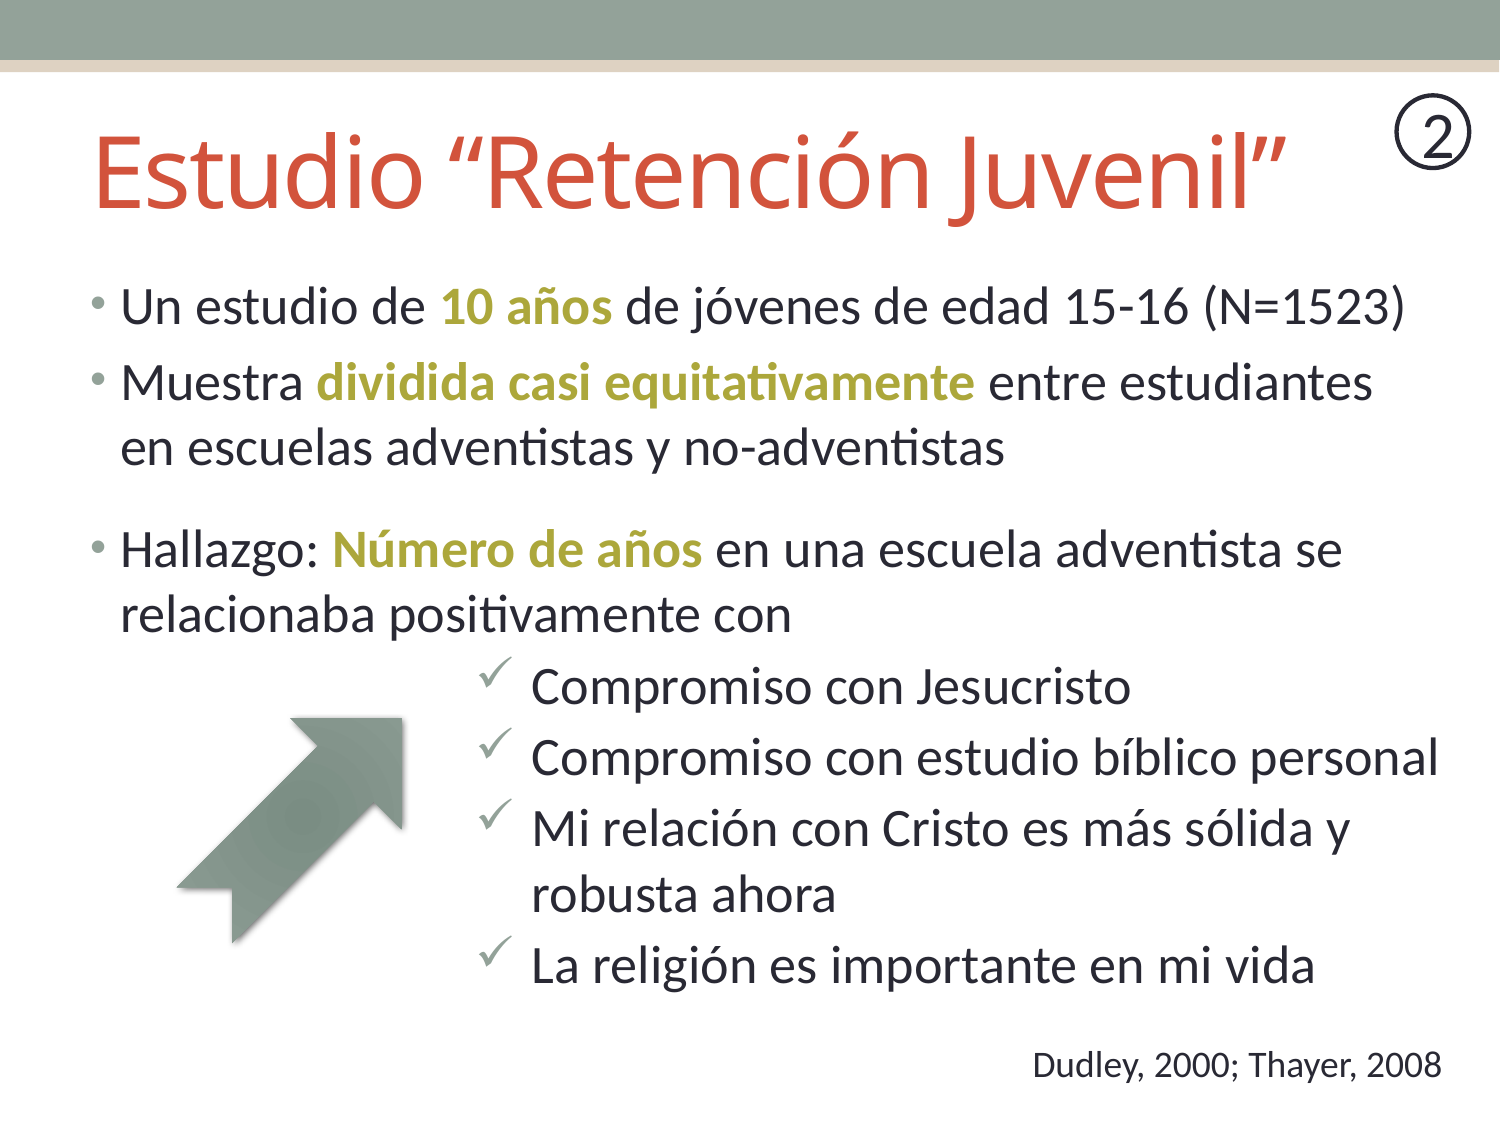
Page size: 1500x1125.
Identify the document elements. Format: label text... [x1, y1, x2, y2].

text_box [176, 718, 402, 944]
list Un estudio de 10 años de jóvenes de edad 15-16 (N=1523) Muestra dividida casi equitativamente entre estudiantes en escuelas adventistas y no-adventistas Hallazgo: Número de años en una escuela adventista se relacionaba positivamente con Compromiso con Jesucristo Compromiso con estudio bíblico personal Mi relación con Cristo es más sólida y robusta ahora La religión es importante en mi vida [75, 262, 1458, 1063]
title Estudio “Retención Juvenil” [75, 87, 1425, 250]
text_box 2 [1394, 93, 1472, 171]
text_box Dudley, 2000; Thayer, 2008 [997, 1032, 1458, 1092]
